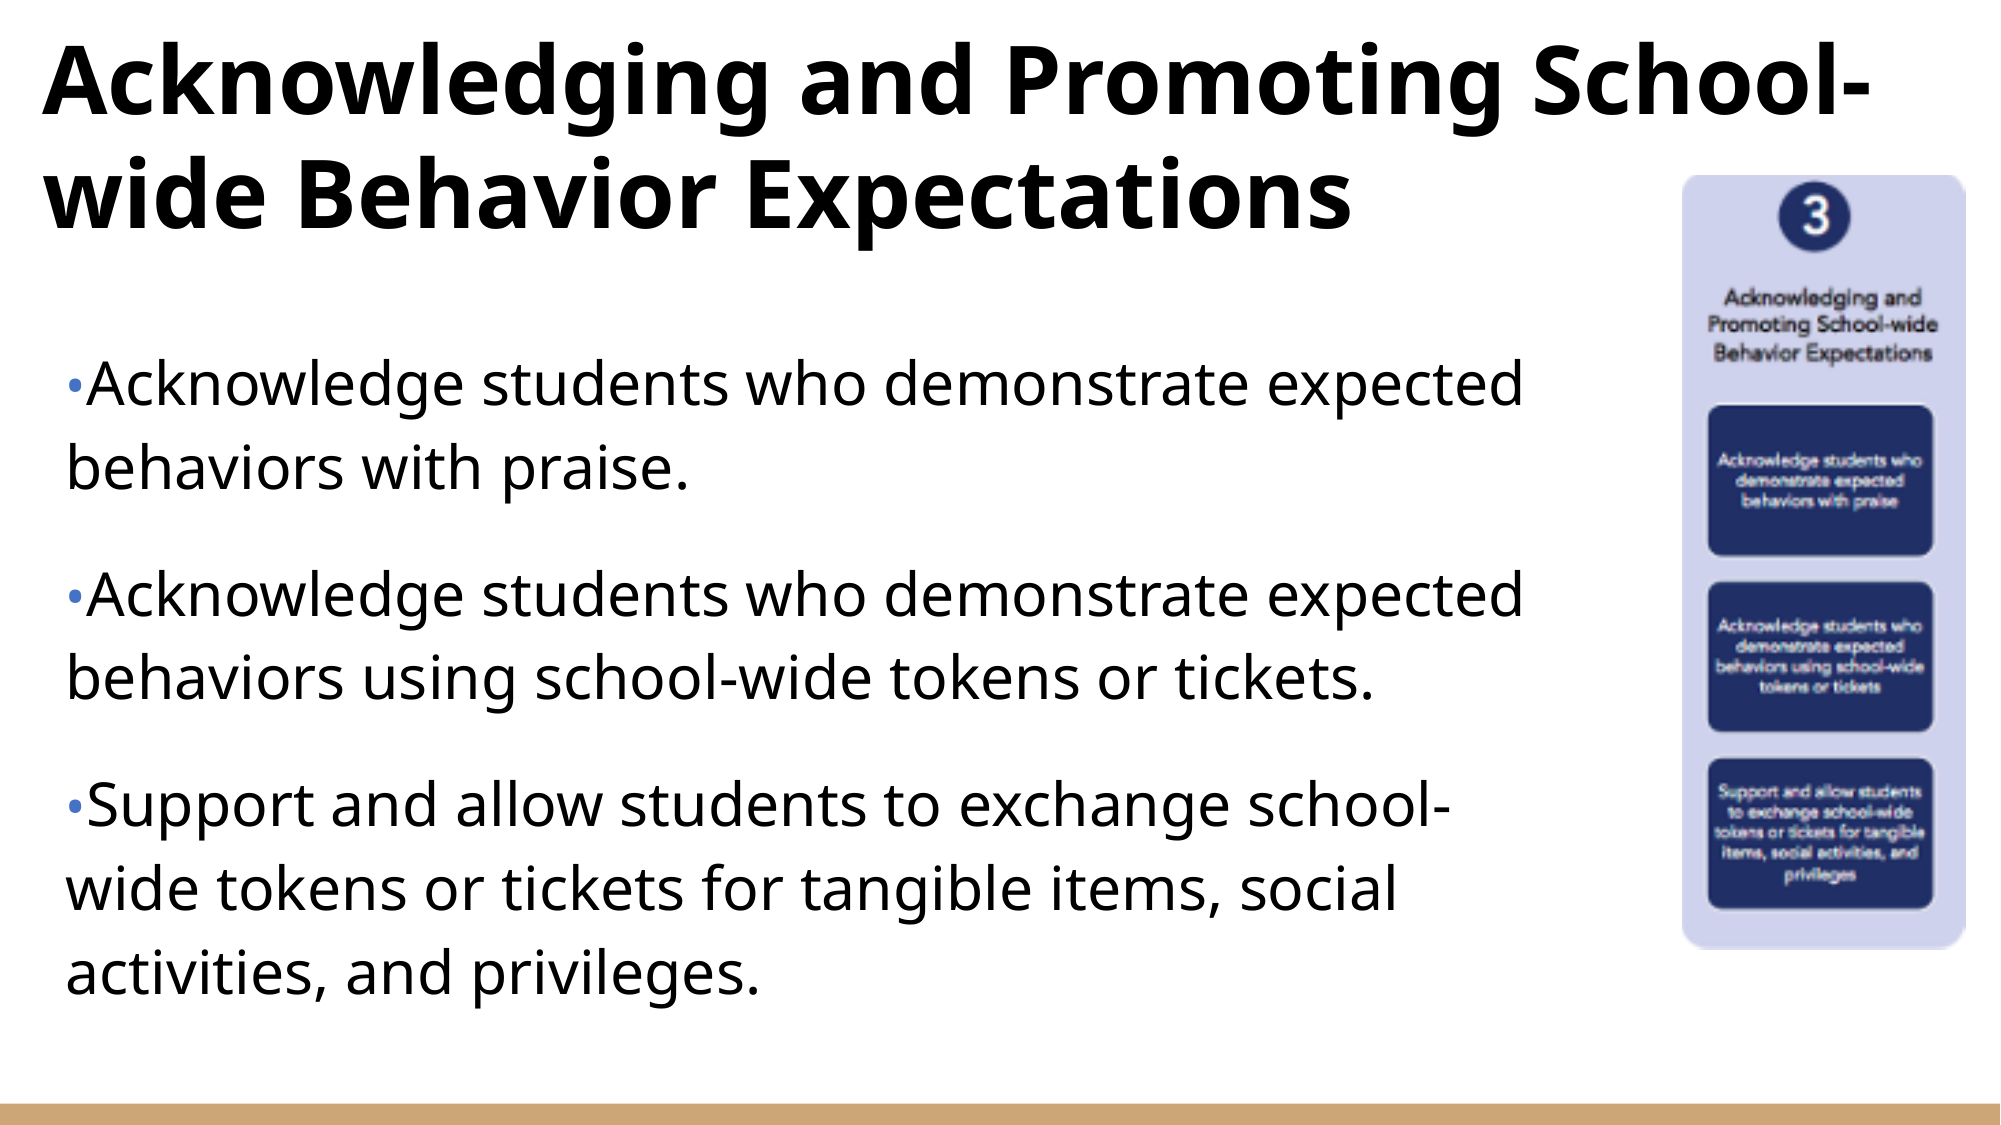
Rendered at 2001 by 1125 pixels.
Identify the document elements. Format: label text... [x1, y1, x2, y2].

list •Acknowledge students who demonstrate expected behaviors with praise. •Acknowledge students who demonstrate expected behaviors using school-wide tokens or tickets. •Support and allow students to exchange school-wide tokens or tickets for tangible items, social activities, and privileges. [45, 314, 1565, 1048]
title Acknowledging and Promoting School-wide Behavior Expectations [22, 12, 1932, 268]
picture [1682, 175, 1966, 950]
